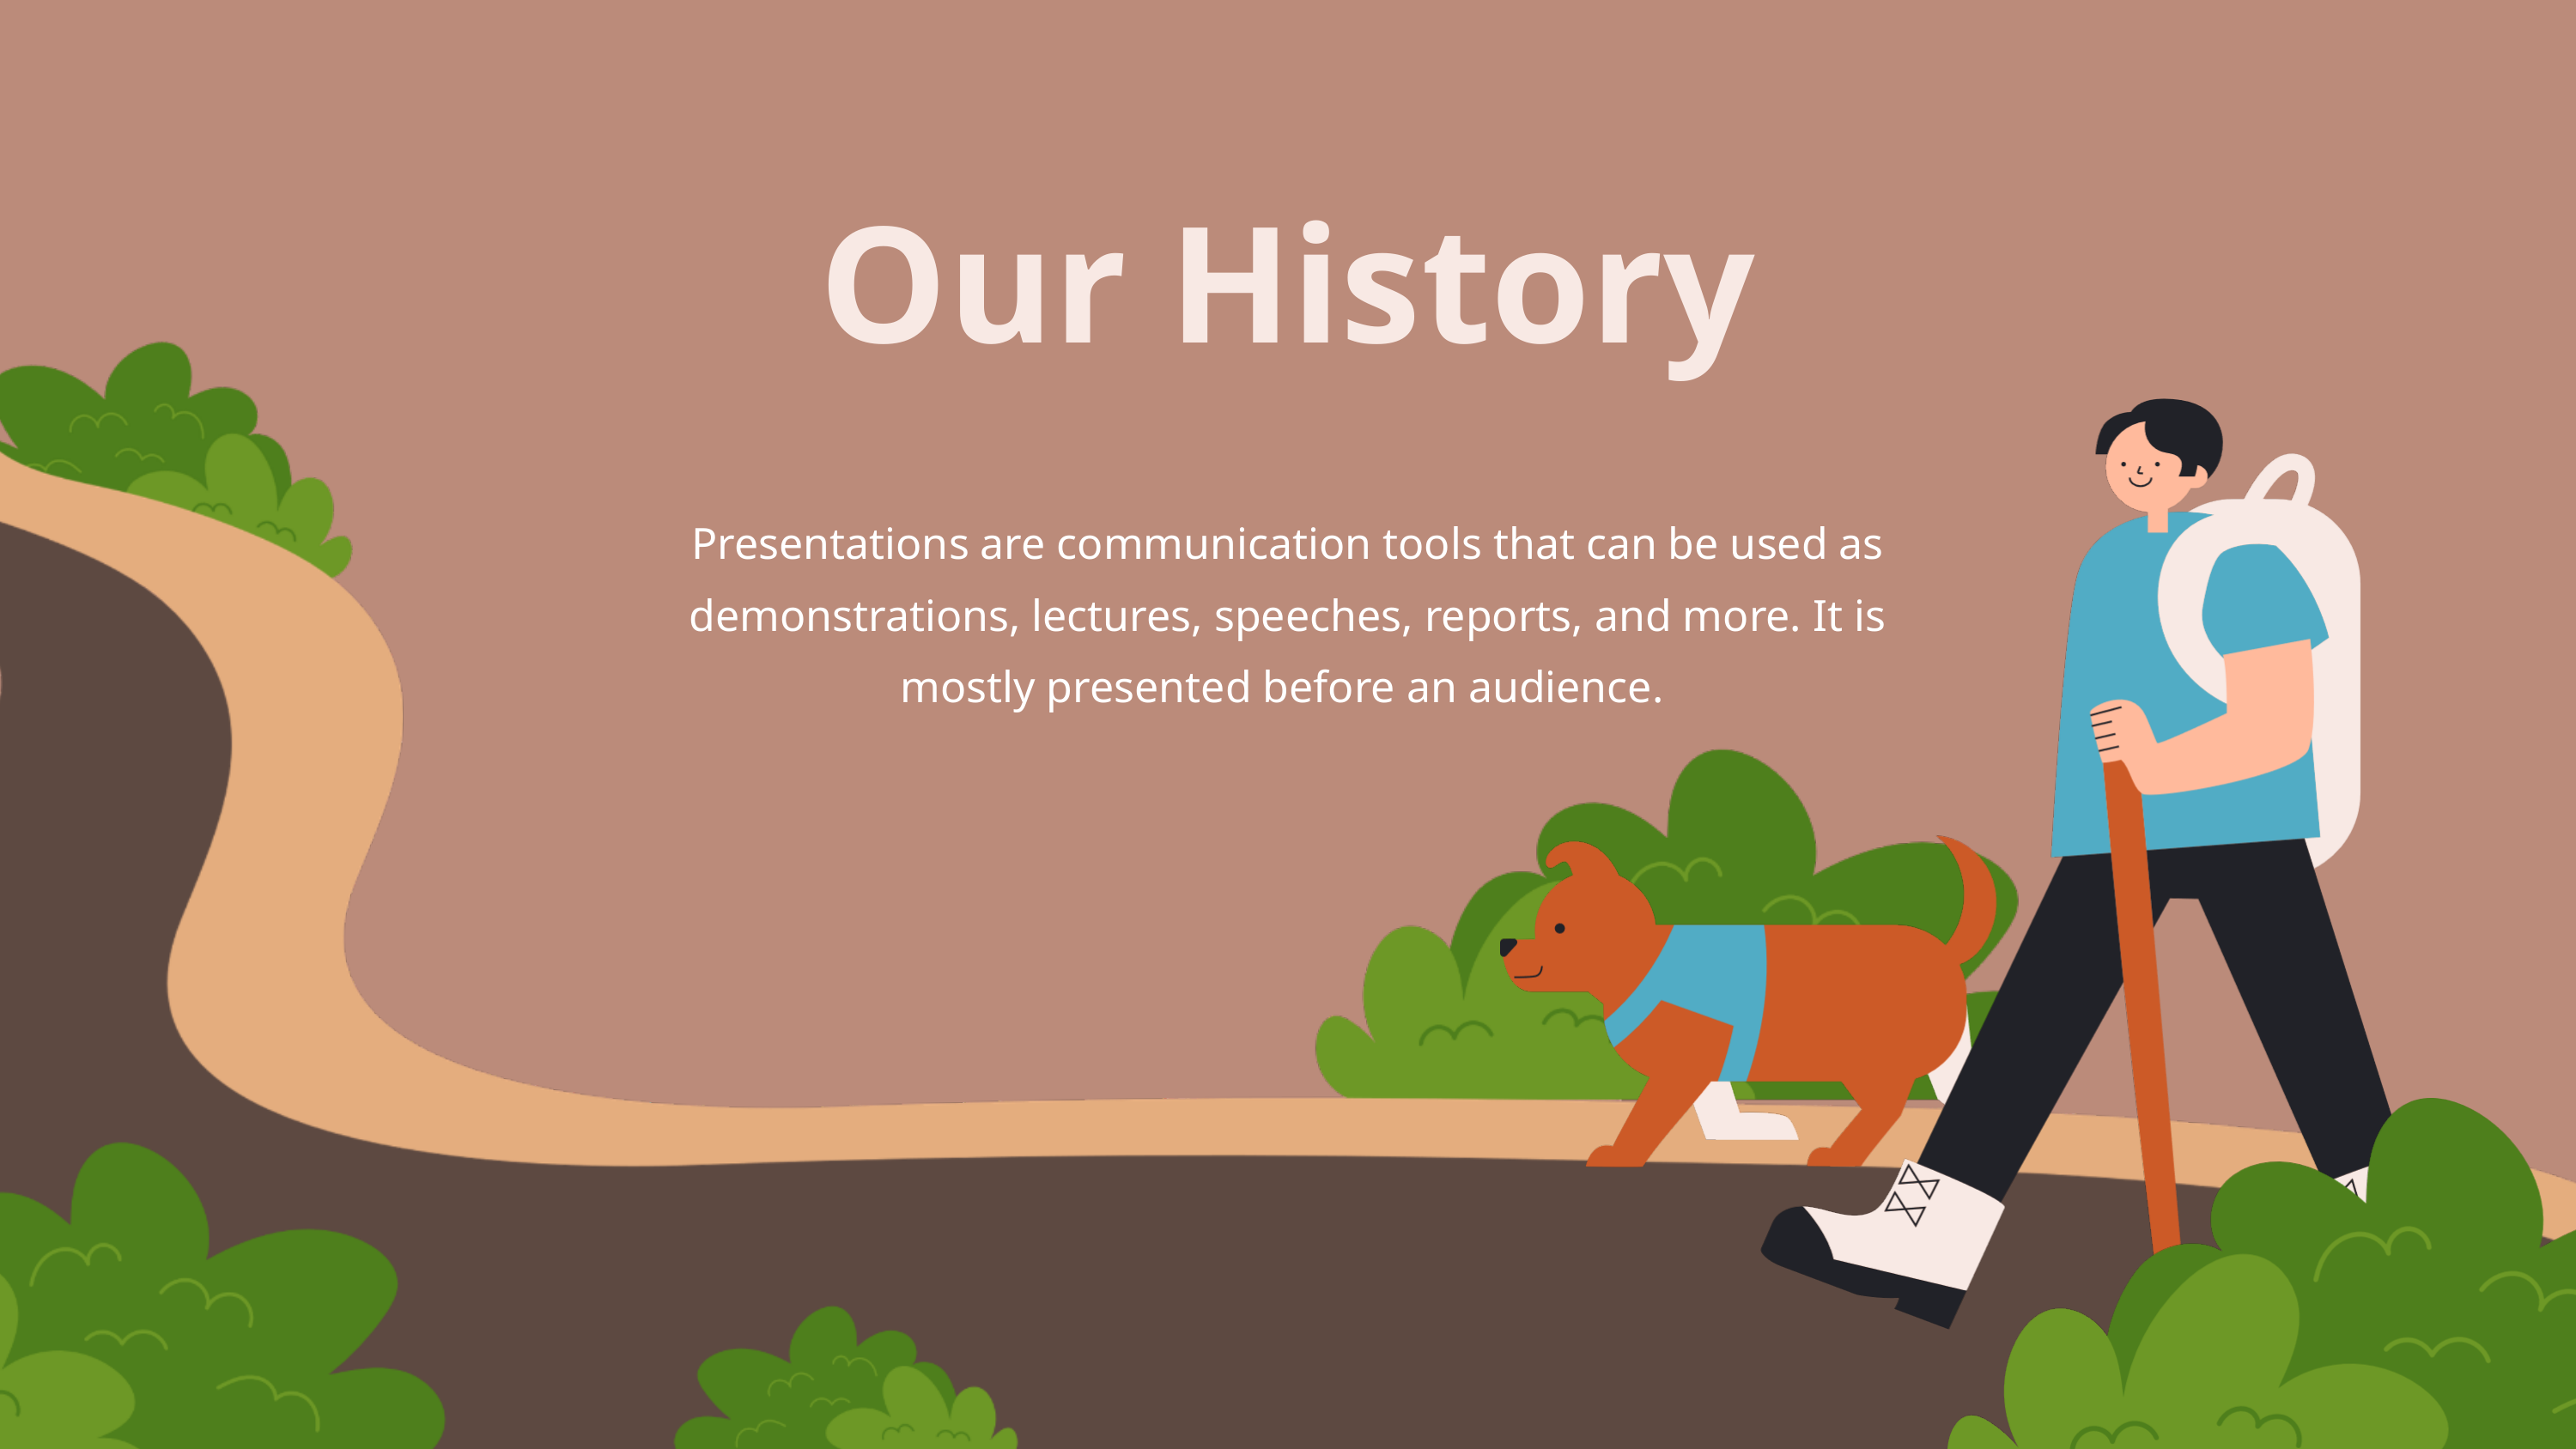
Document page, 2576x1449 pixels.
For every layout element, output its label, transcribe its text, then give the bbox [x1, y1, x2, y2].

text_box Our History [181, 143, 2395, 293]
picture [0, 295, 2576, 1449]
